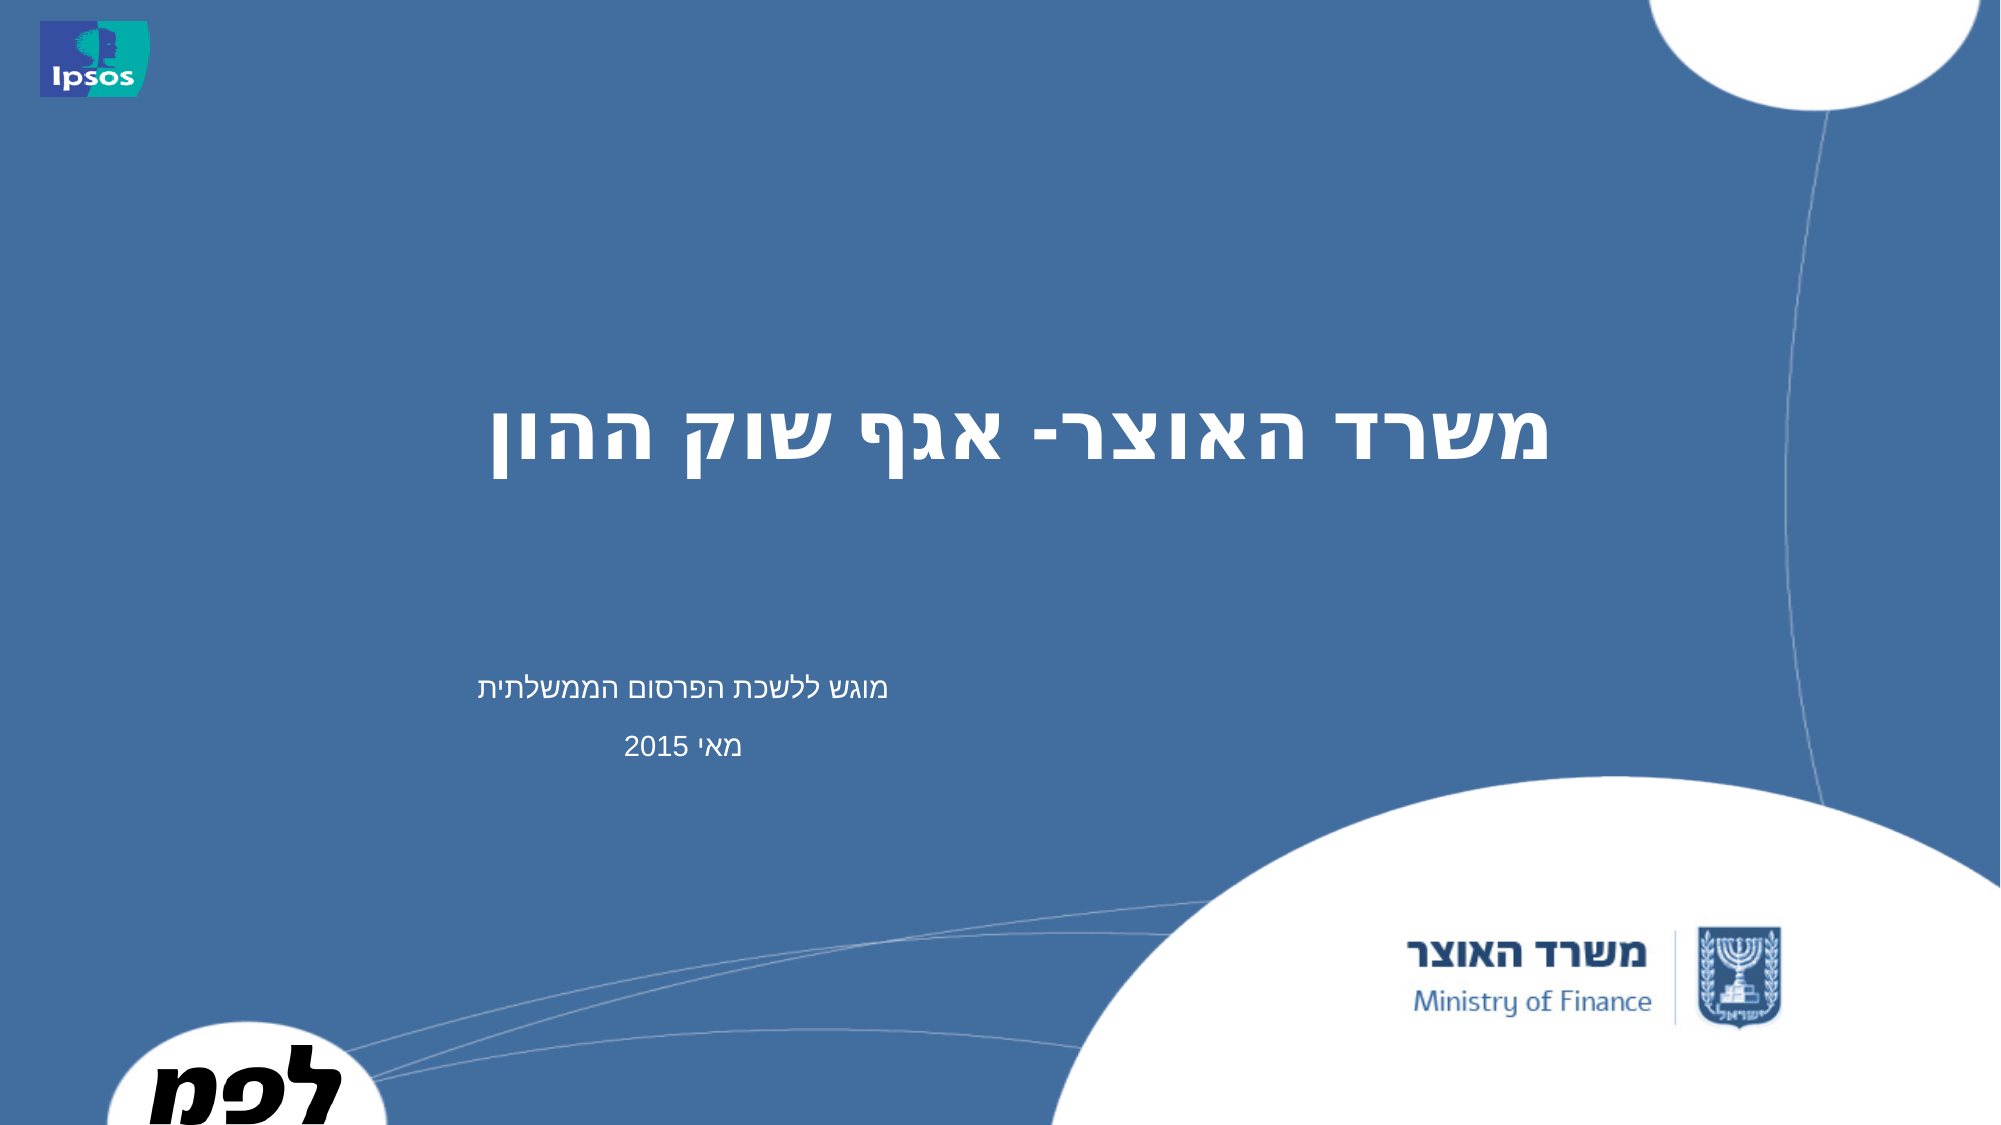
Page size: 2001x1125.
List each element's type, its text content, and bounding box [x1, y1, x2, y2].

picture [147, 1044, 348, 1125]
title משרד האוצר- אגף שוק ההון [345, 324, 1696, 550]
list מוגש ללשכת הפרסום הממשלתית מאי 2015 [166, 649, 1201, 763]
picture [1387, 909, 1801, 1052]
picture [40, 21, 150, 97]
